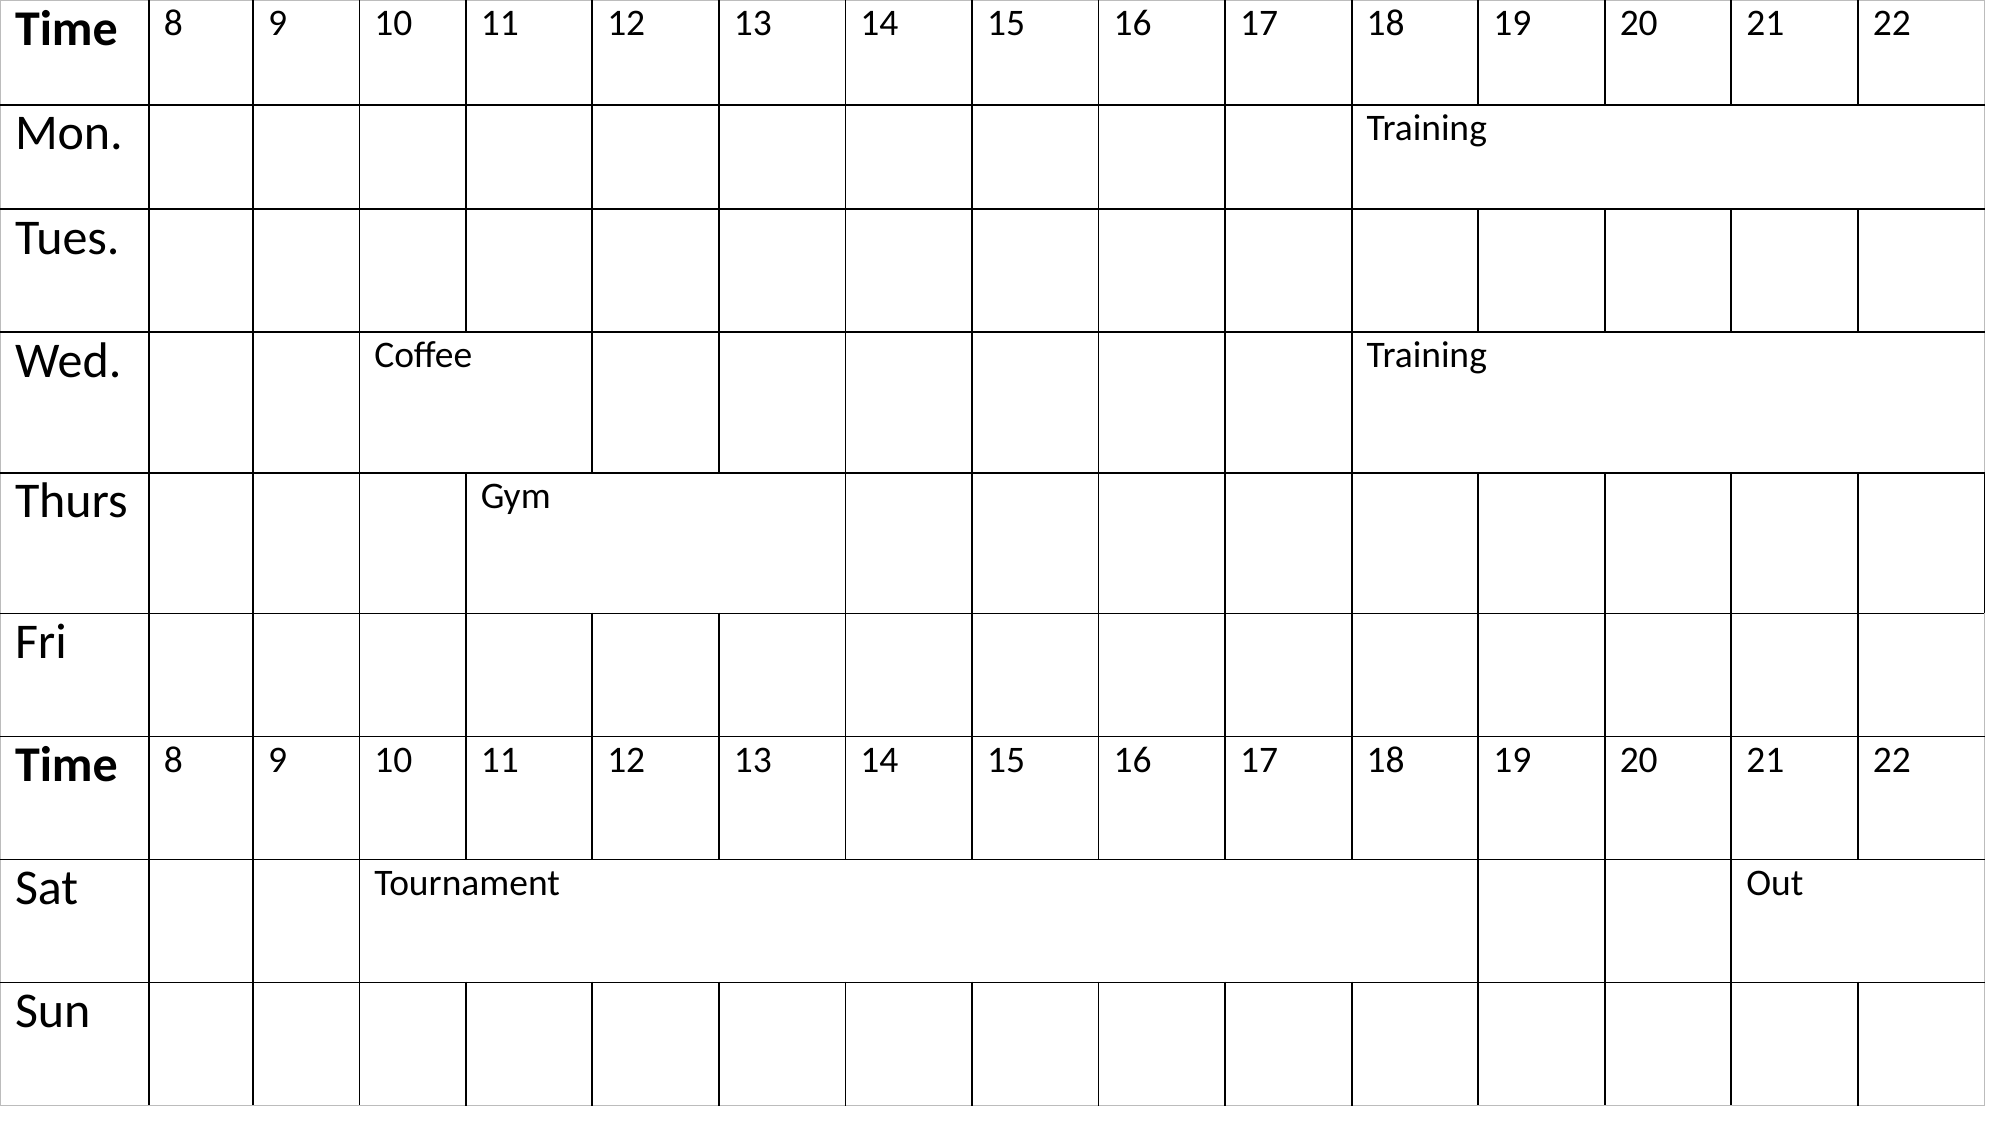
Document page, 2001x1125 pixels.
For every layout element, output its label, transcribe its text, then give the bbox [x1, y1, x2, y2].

table_cell [360, 106, 465, 208]
table_cell [846, 474, 971, 613]
table_cell [1226, 614, 1351, 736]
table_cell 22 [1859, 737, 1984, 859]
table_cell Time [1, 737, 148, 859]
table_cell [846, 106, 971, 208]
table_cell [1226, 474, 1351, 613]
table_cell [1226, 333, 1351, 472]
table_cell [720, 333, 845, 472]
table_cell [1353, 614, 1477, 736]
table_header 16 [1099, 1, 1224, 104]
table_cell [1479, 210, 1604, 331]
table_cell [1353, 474, 1477, 613]
table_cell Coffee [360, 333, 591, 472]
table_cell [973, 983, 1098, 1105]
table_cell [254, 333, 359, 472]
table_header 11 [467, 1, 591, 104]
table_cell [1859, 983, 1984, 1105]
table_cell 10 [360, 737, 465, 859]
table_cell [1732, 983, 1857, 1105]
table_cell 11 [467, 737, 591, 859]
table_cell [1226, 210, 1351, 331]
table_header 21 [1732, 1, 1857, 104]
table_cell 20 [1606, 737, 1730, 859]
table_cell [1099, 106, 1224, 208]
table_cell [1479, 860, 1604, 982]
table_cell Fri [1, 614, 148, 736]
table_cell [1226, 983, 1351, 1105]
table_cell [360, 983, 465, 1105]
table_header 12 [593, 1, 718, 104]
table_header 17 [1226, 1, 1351, 104]
table_cell [254, 474, 359, 613]
table_header 20 [1606, 1, 1730, 104]
table_header 13 [720, 1, 845, 104]
table_header 22 [1859, 1, 1984, 104]
table_cell [973, 210, 1098, 331]
table_cell Training [1353, 106, 1984, 208]
table_cell 16 [1099, 737, 1224, 859]
table_cell [1606, 860, 1730, 982]
table_cell [593, 106, 718, 208]
table_cell [973, 614, 1098, 736]
table_cell 8 [150, 737, 252, 859]
table_cell [1479, 474, 1604, 613]
table_cell [846, 333, 971, 472]
table_cell [1732, 614, 1857, 736]
table_cell Sun [1, 983, 148, 1105]
table_cell Out [1732, 860, 1984, 982]
table_cell [150, 983, 252, 1105]
table_cell [1099, 474, 1224, 613]
table_cell Thurs [1, 474, 148, 613]
table_cell [360, 614, 465, 736]
table_cell [1606, 474, 1730, 613]
table_cell [720, 983, 845, 1105]
table_header 9 [254, 1, 359, 104]
table_cell [593, 210, 718, 331]
table_cell Wed. [1, 333, 148, 472]
table_cell [254, 860, 359, 982]
table_cell [467, 210, 591, 331]
table_header 18 [1353, 1, 1477, 104]
table_cell [150, 210, 252, 331]
table_cell [1479, 983, 1604, 1105]
table_cell 21 [1732, 737, 1857, 859]
table_cell [254, 614, 359, 736]
table_cell [360, 210, 465, 331]
table_cell [150, 106, 252, 208]
table_cell [360, 474, 465, 613]
table_cell [467, 614, 591, 736]
table_cell [467, 983, 591, 1105]
table_cell [150, 333, 252, 472]
table_cell [1732, 474, 1857, 613]
table_cell Gym [467, 474, 845, 613]
table_cell [150, 474, 252, 613]
table_cell [1859, 474, 1984, 613]
table_cell [150, 860, 252, 982]
table_cell [973, 333, 1098, 472]
table_cell 18 [1353, 737, 1477, 859]
table_cell [1099, 210, 1224, 331]
table_cell 9 [254, 737, 359, 859]
table_cell [593, 983, 718, 1105]
table_cell [720, 614, 845, 736]
table_header 19 [1479, 1, 1604, 104]
table_cell [593, 333, 718, 472]
table_cell [1859, 614, 1984, 736]
table_cell [254, 106, 359, 208]
table_header Time [1, 1, 148, 104]
table_cell [254, 983, 359, 1105]
table_cell [1606, 210, 1730, 331]
table_cell Tues. [1, 210, 148, 331]
table_cell [254, 210, 359, 331]
table_cell [1226, 106, 1351, 208]
table_cell 19 [1479, 737, 1604, 859]
table_cell [1479, 614, 1604, 736]
table_header 14 [846, 1, 971, 104]
table_cell [1099, 333, 1224, 472]
table_header 8 [150, 1, 252, 104]
table_cell [1353, 210, 1477, 331]
table_cell [593, 614, 718, 736]
table_cell [1099, 983, 1224, 1105]
table_cell [973, 474, 1098, 613]
table_cell [846, 614, 971, 736]
table_cell [1732, 210, 1857, 331]
table_cell [1099, 614, 1224, 736]
table_cell [973, 106, 1098, 208]
table_cell 15 [973, 737, 1098, 859]
table_cell [720, 106, 845, 208]
table_cell Training [1353, 333, 1984, 472]
table_header 15 [973, 1, 1098, 104]
table_cell 12 [593, 737, 718, 859]
table_cell 17 [1226, 737, 1351, 859]
table_cell [1859, 210, 1984, 331]
table_cell [1353, 983, 1477, 1105]
table_cell [846, 210, 971, 331]
table_cell [1606, 983, 1730, 1105]
table_cell [846, 983, 971, 1105]
table_cell [1606, 614, 1730, 736]
table_cell Tournament [360, 860, 1477, 982]
table_cell 14 [846, 737, 971, 859]
table_cell Mon. [1, 106, 148, 208]
table_cell [467, 106, 591, 208]
table_cell [150, 614, 252, 736]
table_cell 13 [720, 737, 845, 859]
table_cell Sat [1, 860, 148, 982]
table_header 10 [360, 1, 465, 104]
table_cell [720, 210, 845, 331]
